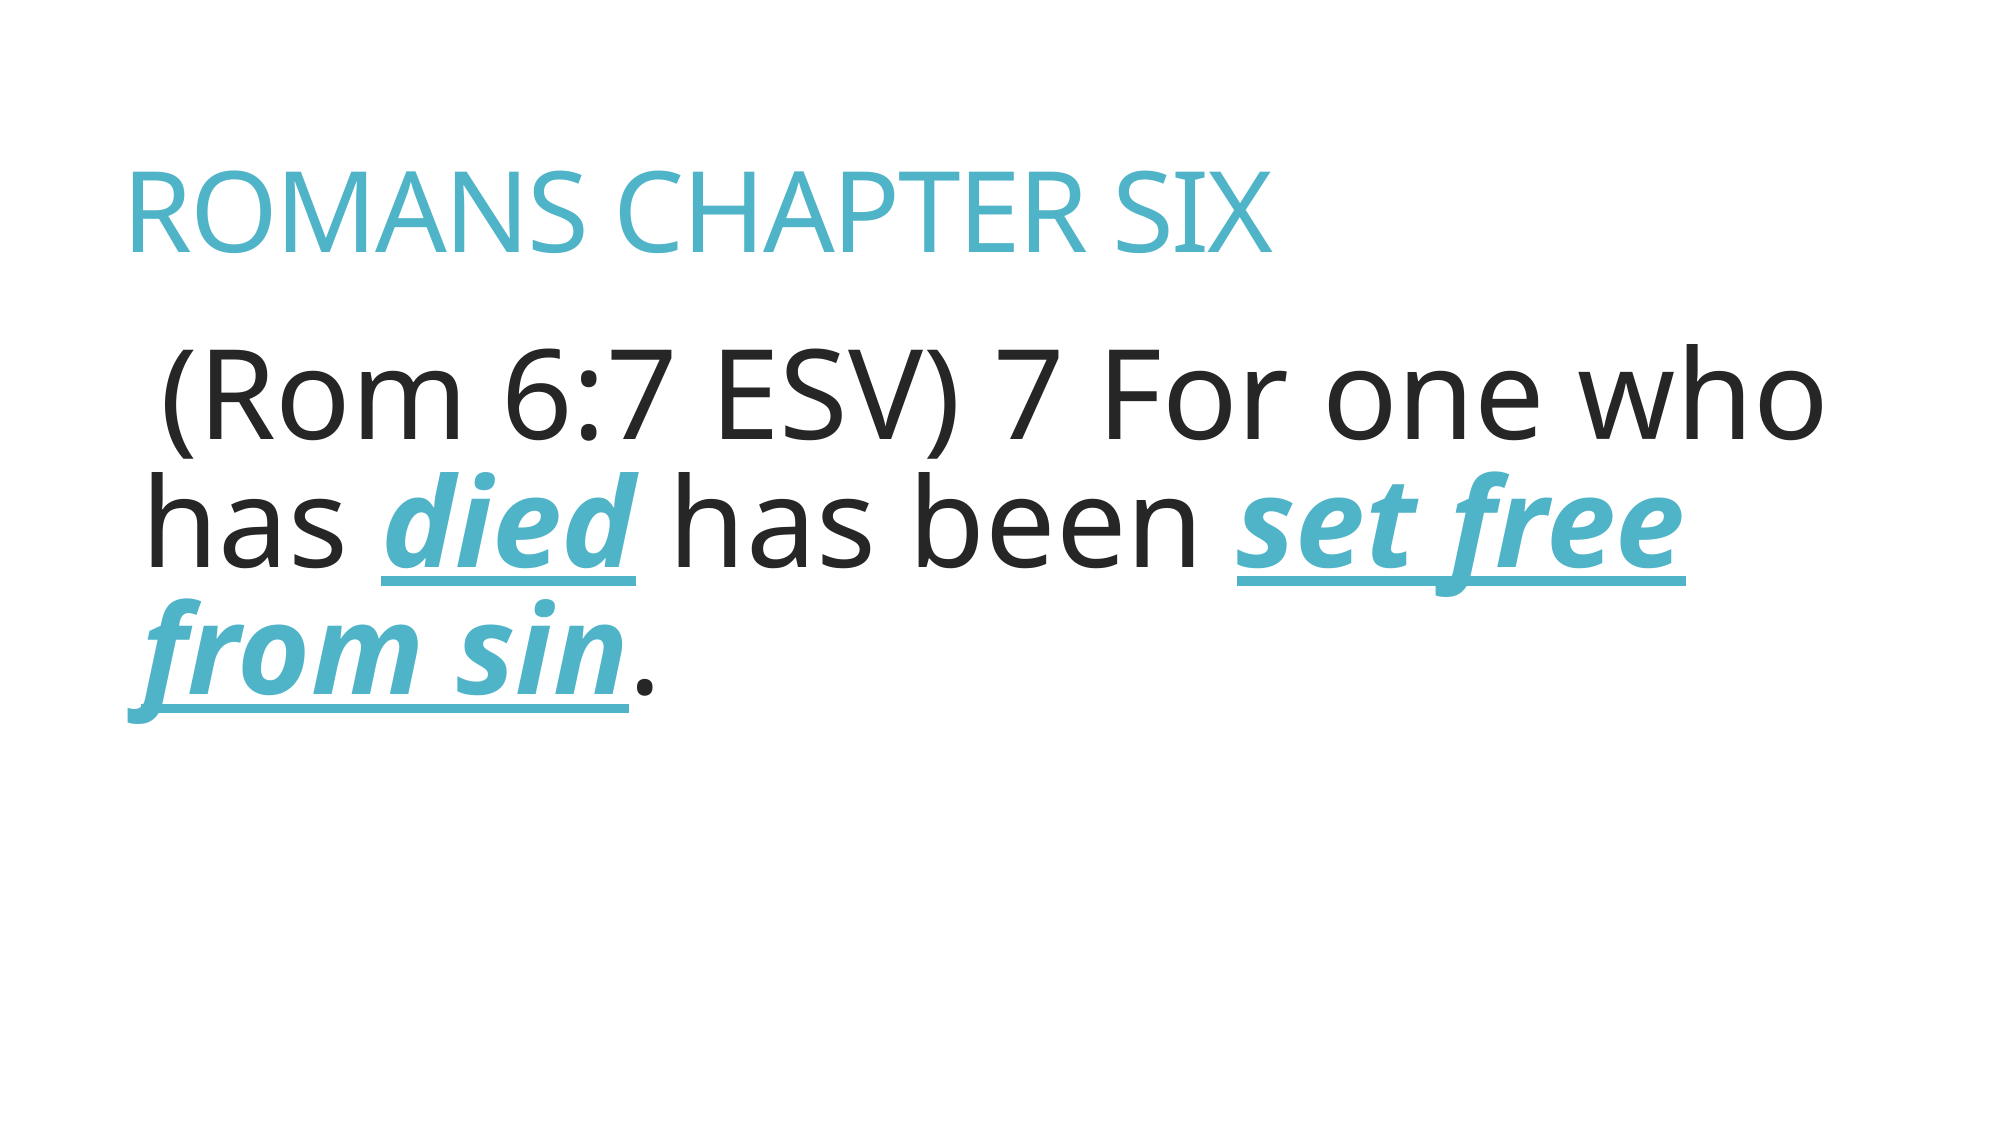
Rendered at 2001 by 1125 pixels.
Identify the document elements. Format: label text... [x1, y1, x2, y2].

list (Rom 6:7 ESV) 7 For one who has died has been set free from sin. [111, 329, 1876, 948]
title ROMANS CHAPTER SIX [107, 81, 1875, 354]
